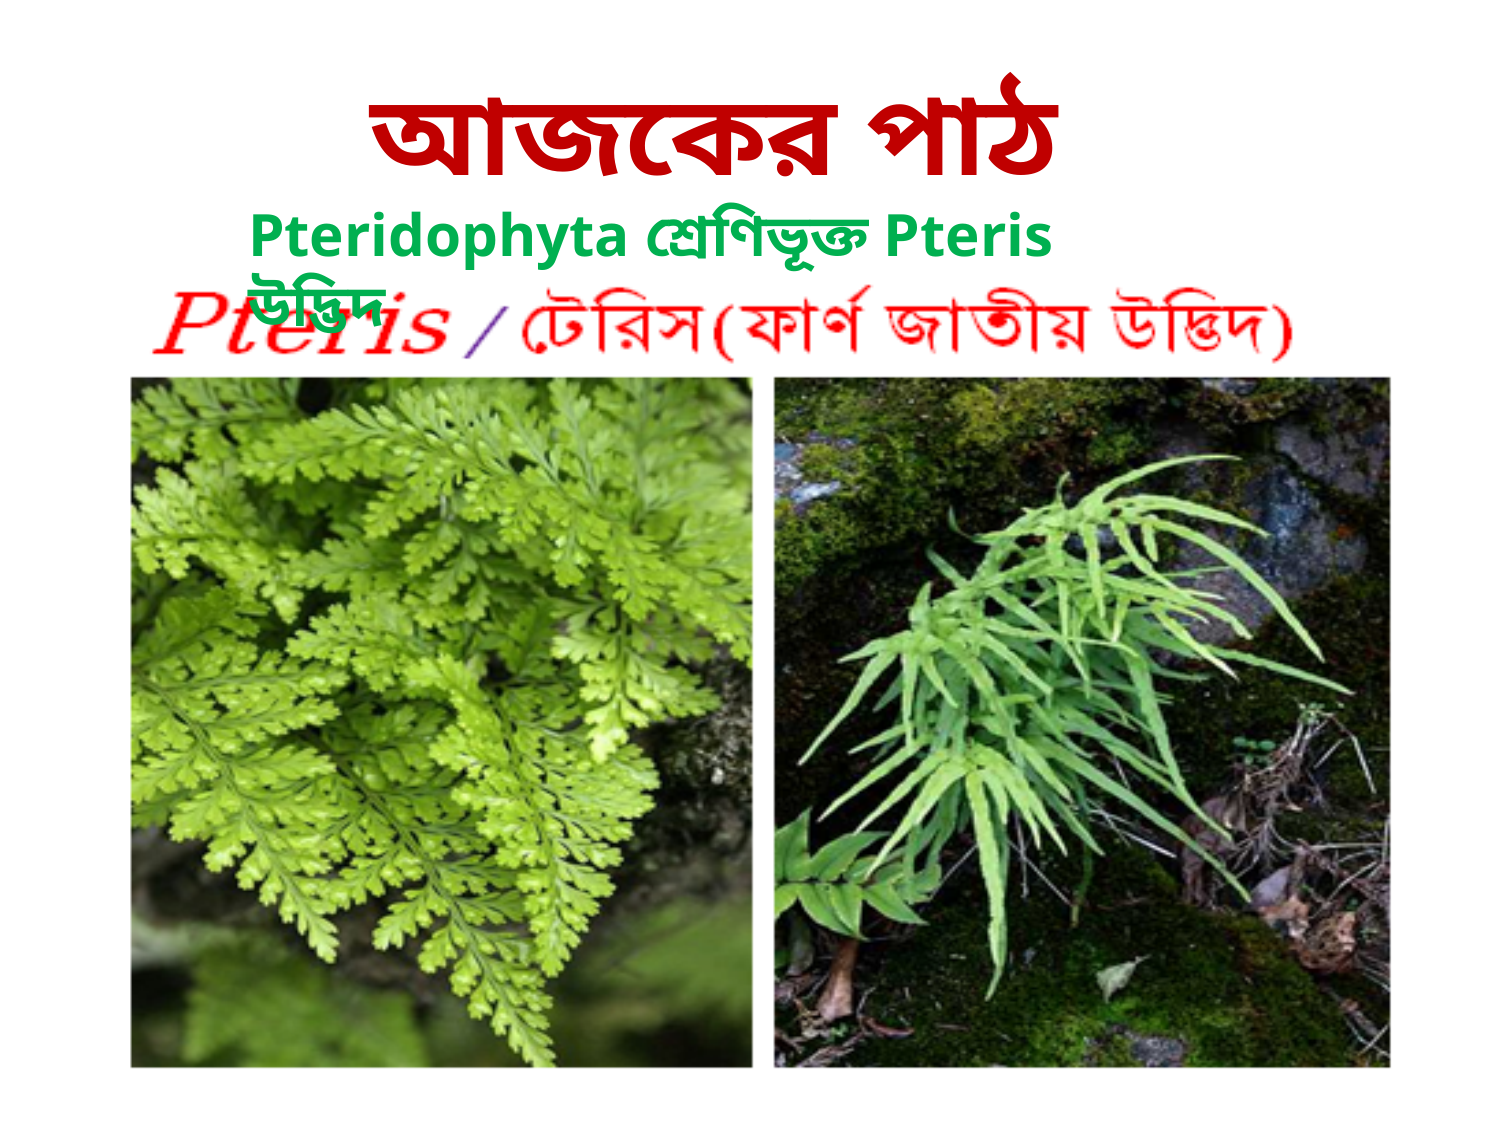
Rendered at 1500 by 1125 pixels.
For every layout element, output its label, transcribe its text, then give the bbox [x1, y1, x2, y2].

picture [99, 274, 1413, 1125]
text_box আজকের পাঠ Pteridophyta শ্রেণিভূক্ত Pteris উদ্ভিদ [233, 55, 1196, 273]
